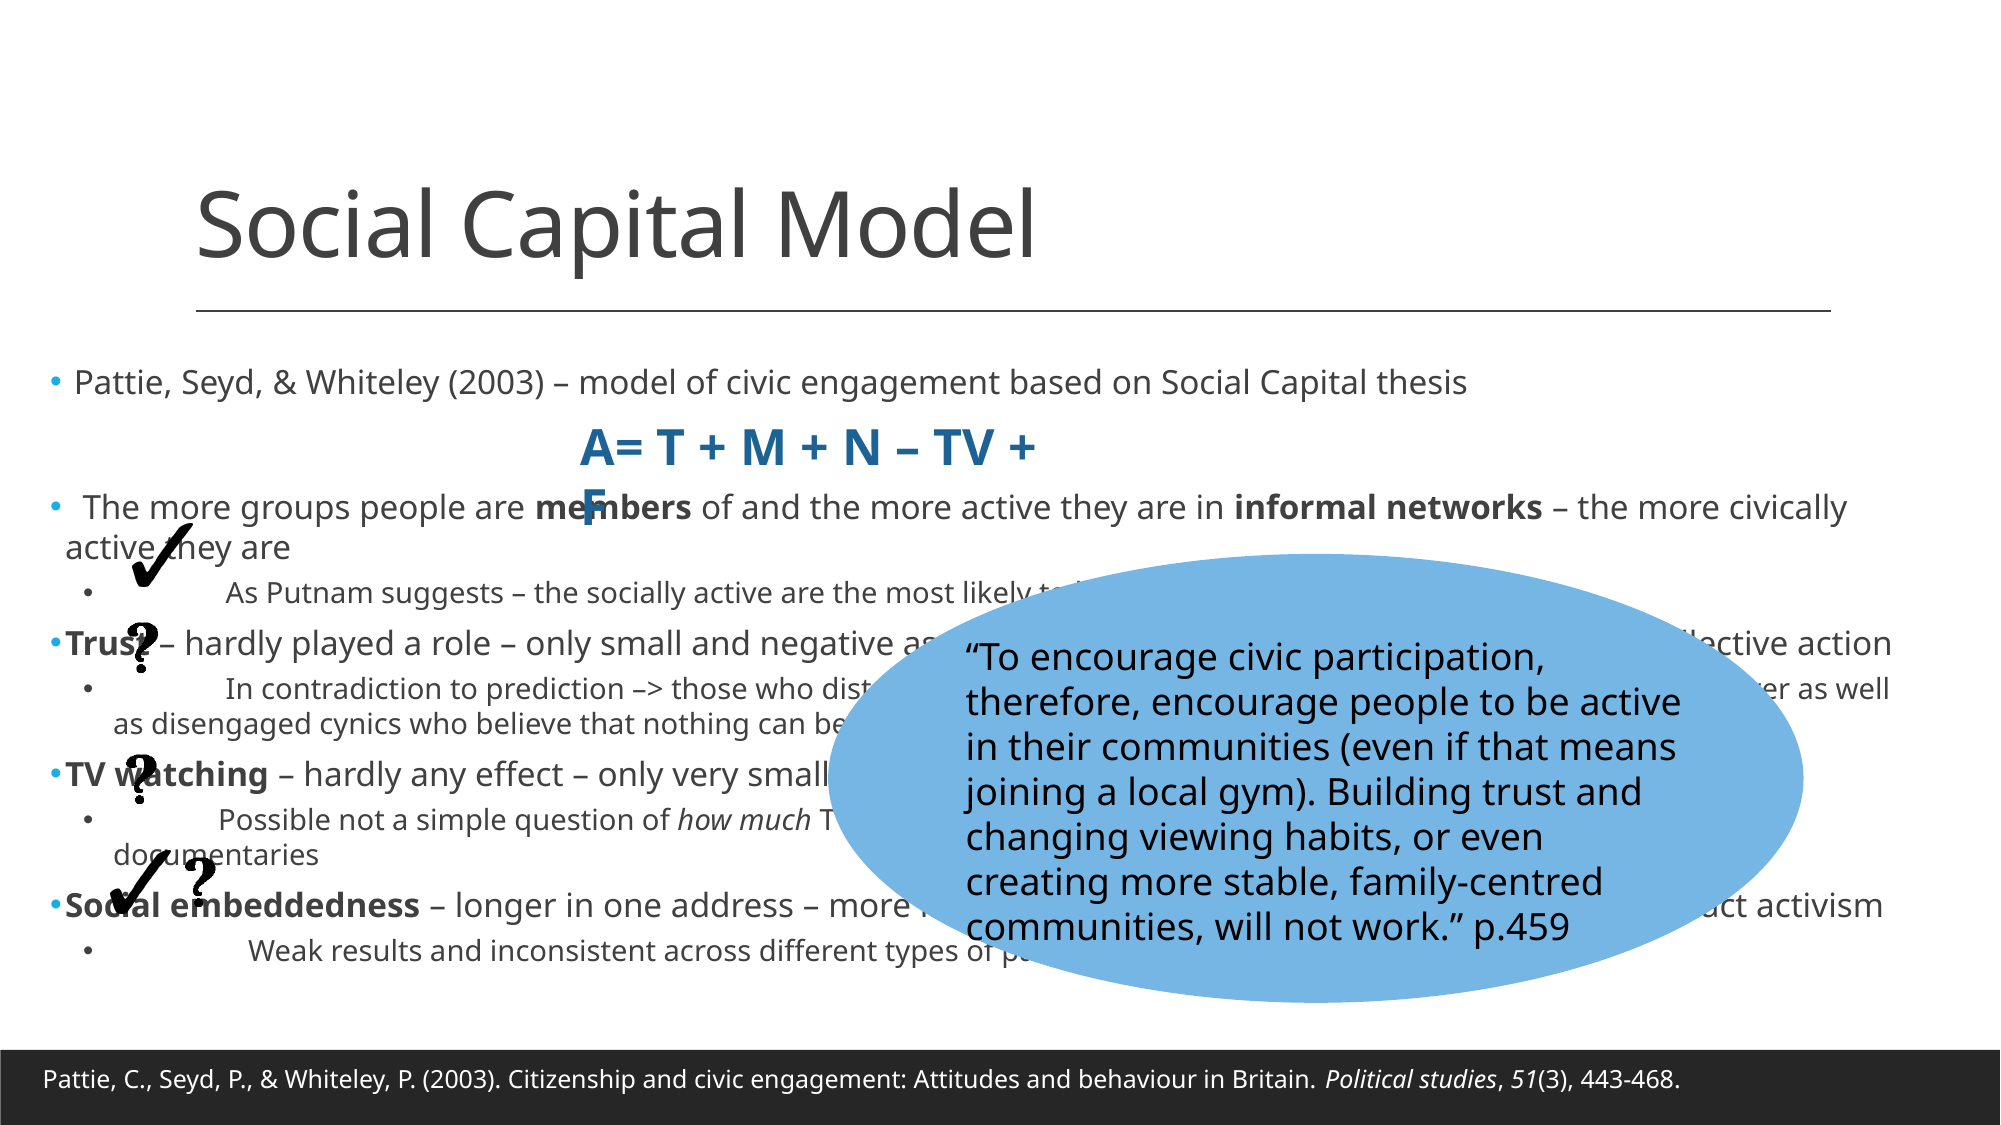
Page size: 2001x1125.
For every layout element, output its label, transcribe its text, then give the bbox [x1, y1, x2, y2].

picture [131, 523, 194, 588]
picture [111, 749, 170, 809]
text_box A= T + M + N – TV + F [566, 408, 1074, 543]
title Social Capital Model [180, 47, 1830, 285]
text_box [828, 554, 1803, 1002]
picture [113, 618, 172, 677]
text_box Pattie, C., Seyd, P., & Whiteley, P. (2003). Citizenship and civic engagement: Attitudes and behaviour in Britain. Political studies, 51(3), 443-468. [27, 1056, 1982, 1102]
list Pattie, Seyd, & Whiteley (2003) – model of civic engagement based on Social Capital thesis The more groups people are members of and the more active they are in informal networks – the more civically active they are As Putnam suggests – the socially active are the most likely to be politically active Trust – hardly played a role – only small and negative association b/w trust in others and contact and collective action In contradiction to prediction –> those who distrust may be the activists who are keeping an eye on those in power as well as disengaged cynics who believe that nothing can be done – self-cancelling effect of trust. TV watching – hardly any effect – only very small and negative effect on individualistic action Possible not a simple question of how much TV people watch, but what kind of TV – TV shows vs. news, movies vs. documentaries Social embeddedness – longer in one address – more individualistic activism, family near by – more contact activism Weak results and inconsistent across different types of participation [50, 345, 1908, 1029]
picture [109, 849, 229, 914]
